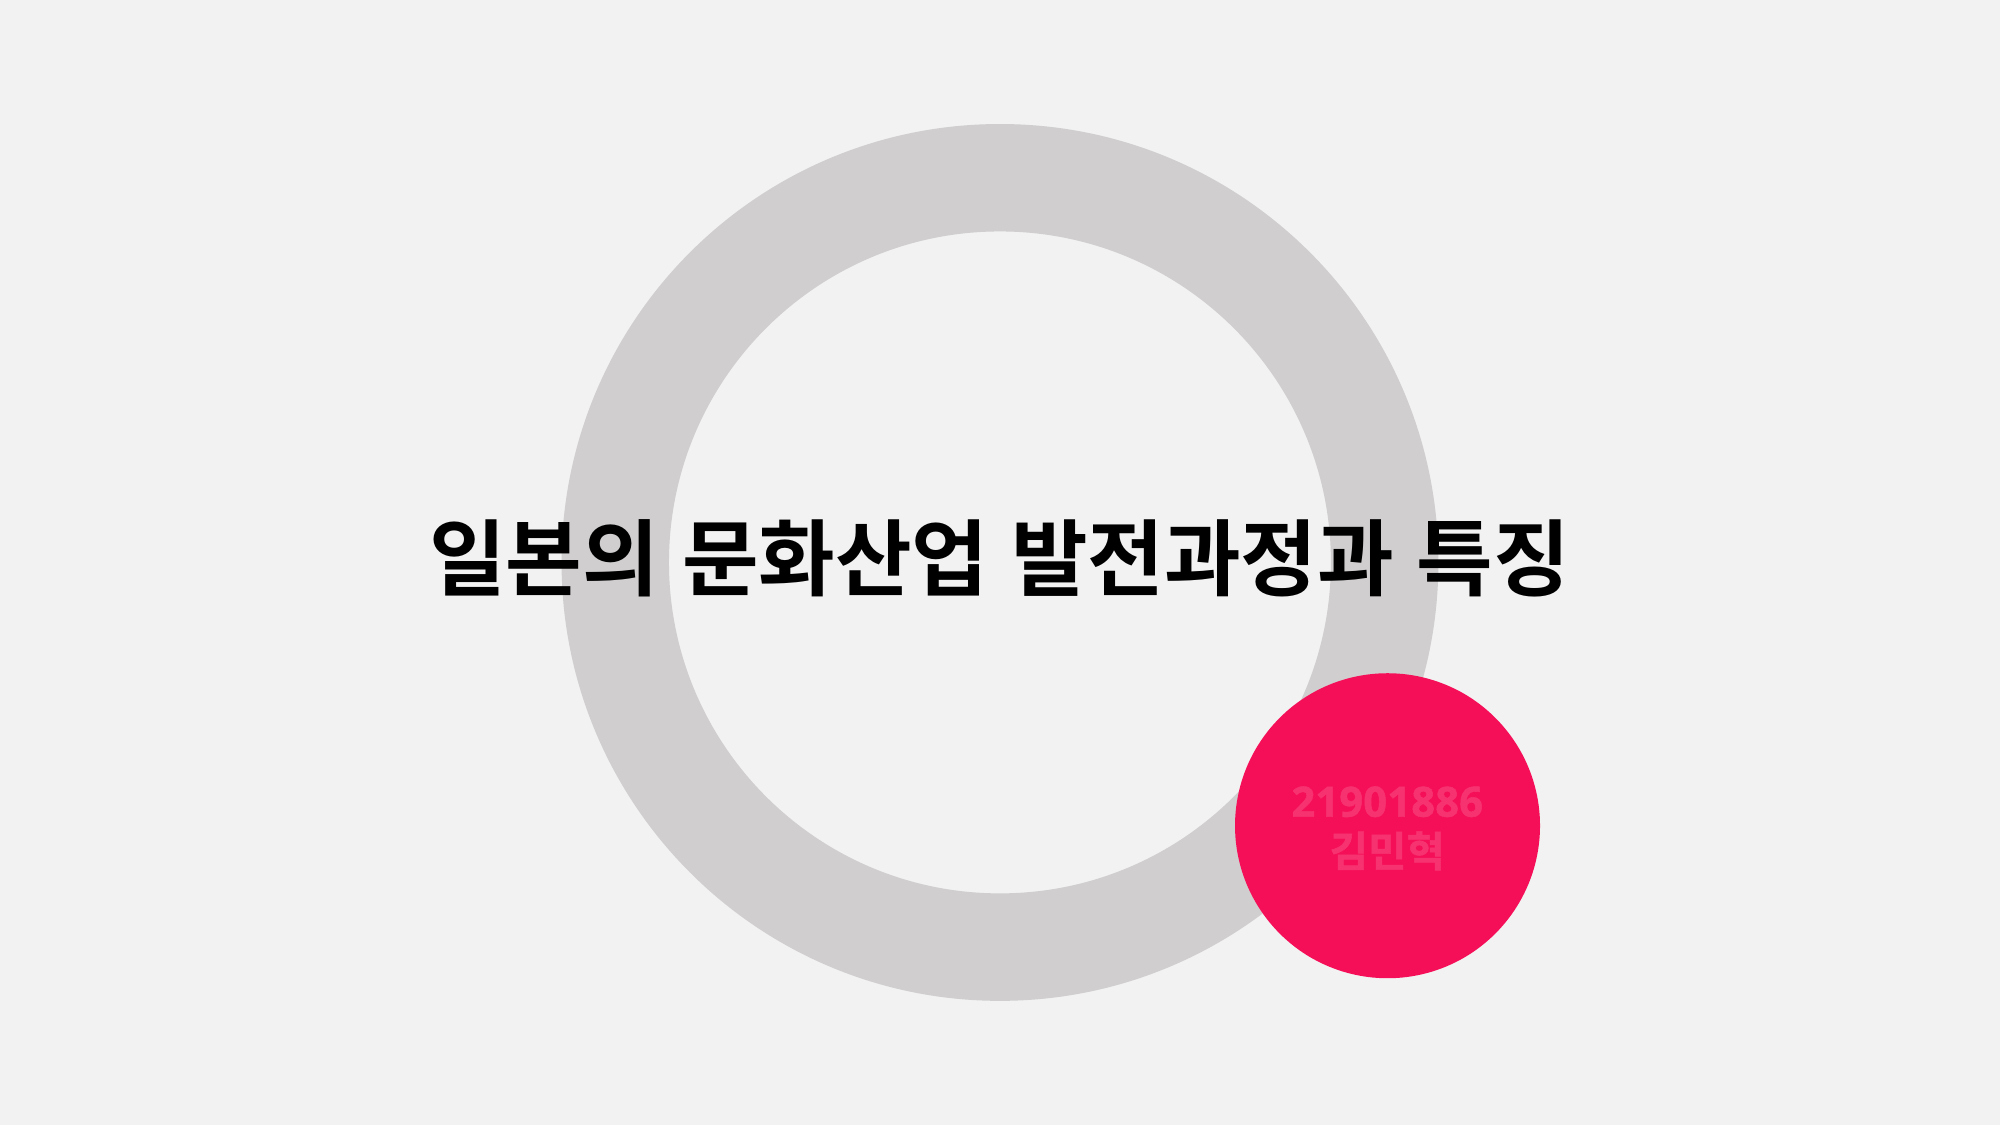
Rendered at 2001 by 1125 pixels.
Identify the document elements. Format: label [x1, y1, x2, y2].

text_box [351, 123, 1649, 1001]
